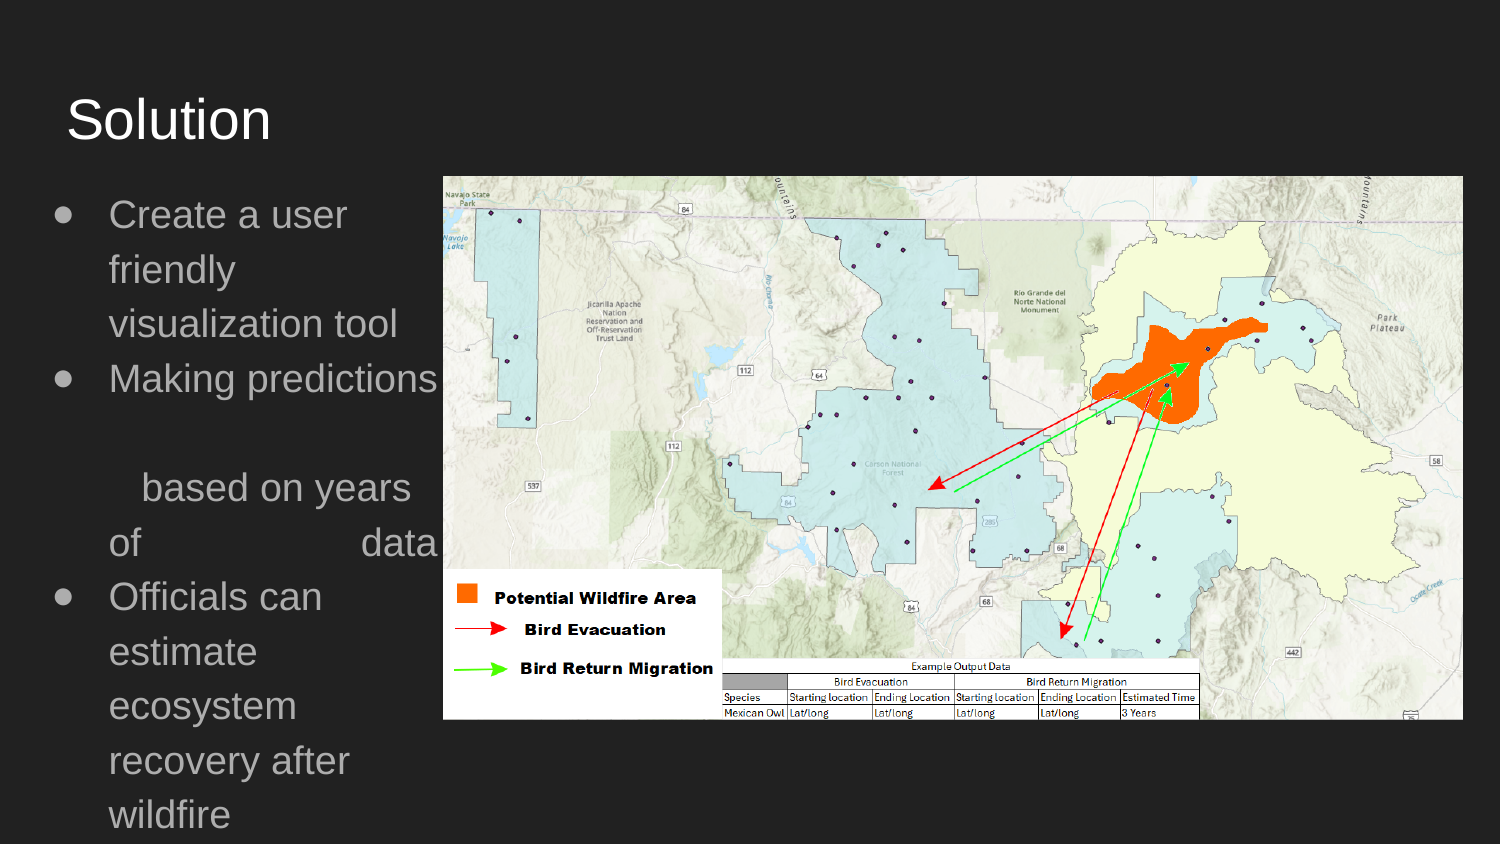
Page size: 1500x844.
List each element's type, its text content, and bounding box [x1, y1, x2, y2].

title Solution [51, 72, 1449, 167]
list Create a user friendly visualization tool Making predictions based on years of data Officials can estimate ecosystem recovery after wildfire [18, 166, 468, 648]
picture [443, 176, 1463, 721]
